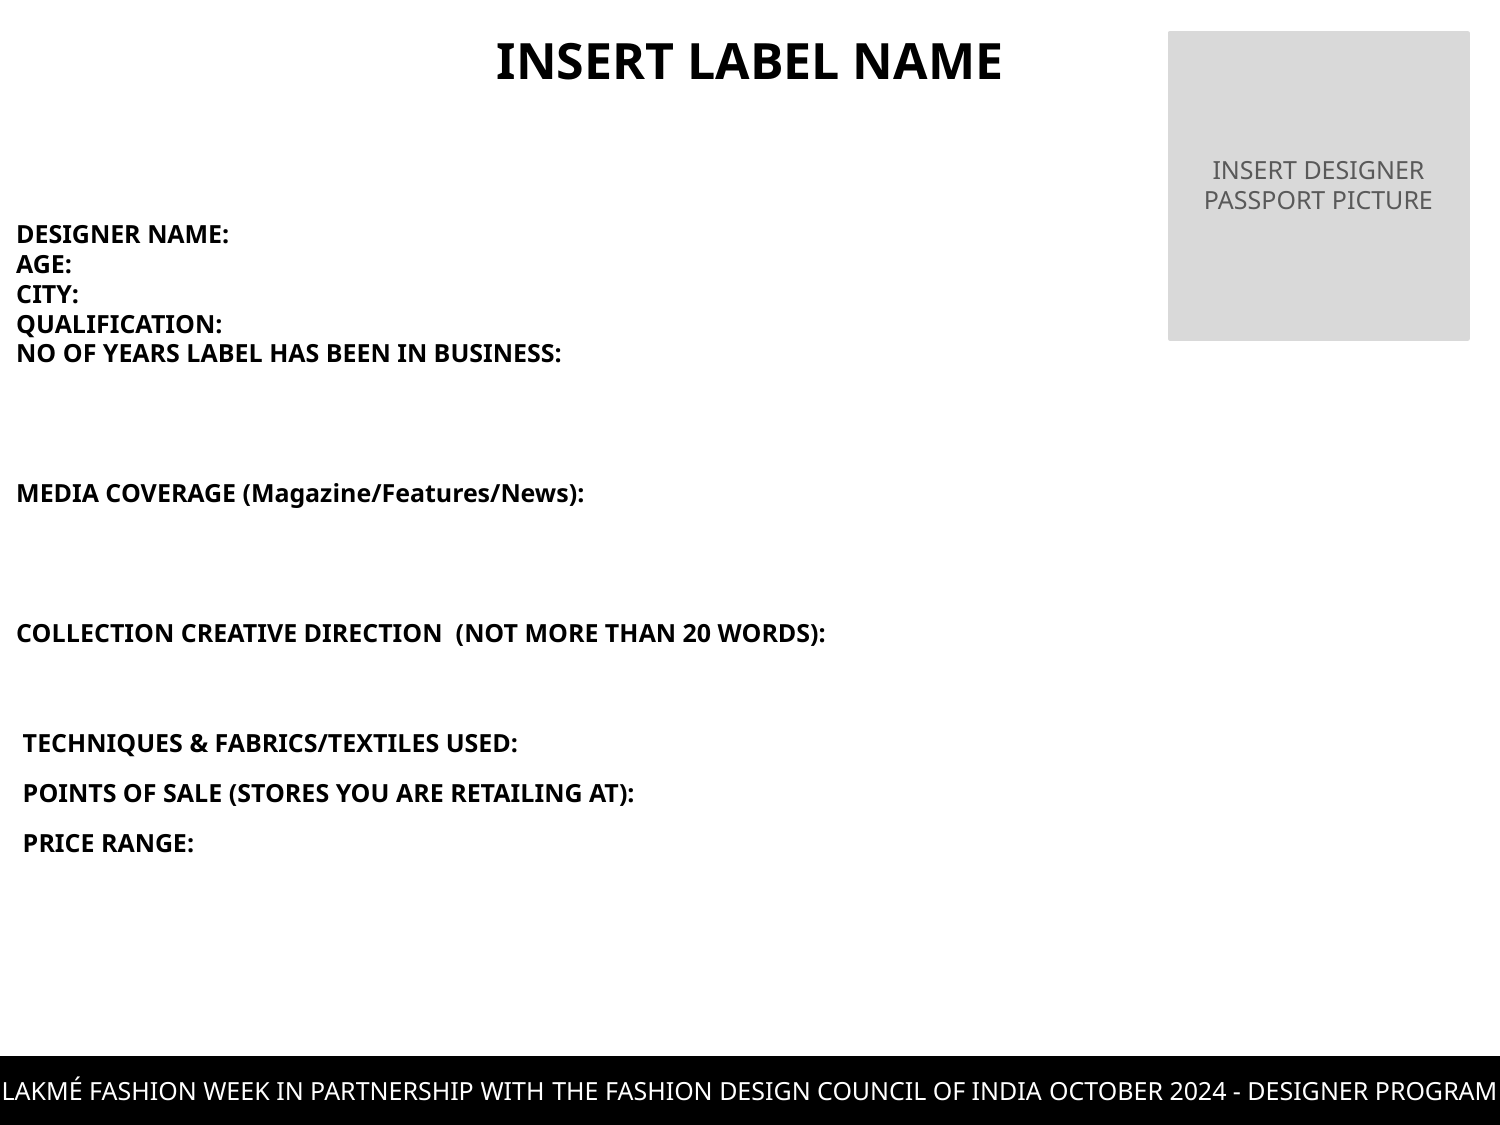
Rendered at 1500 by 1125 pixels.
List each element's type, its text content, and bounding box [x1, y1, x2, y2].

title INSERT LABEL NAME [199, 21, 1301, 198]
text_box [1169, 33, 1468, 339]
text_box INSERT DESIGNER PASSPORT PICTURE [1188, 147, 1449, 222]
list DESIGNER NAME: AGE: CITY: QUALIFICATION: NO OF YEARS LABEL HAS BEEN IN BUSINESS: MEDIA COVERAGE (Magazine/Features/News): COLLECTION CREATIVE DIRECTION (NOT MORE THAN 20 WORDS): TECHNIQUES & FABRICS/TEXTILES USED: POINTS OF SALE (STORES YOU ARE RETAILING AT): PRICE RANGE: [8, 210, 1435, 1037]
